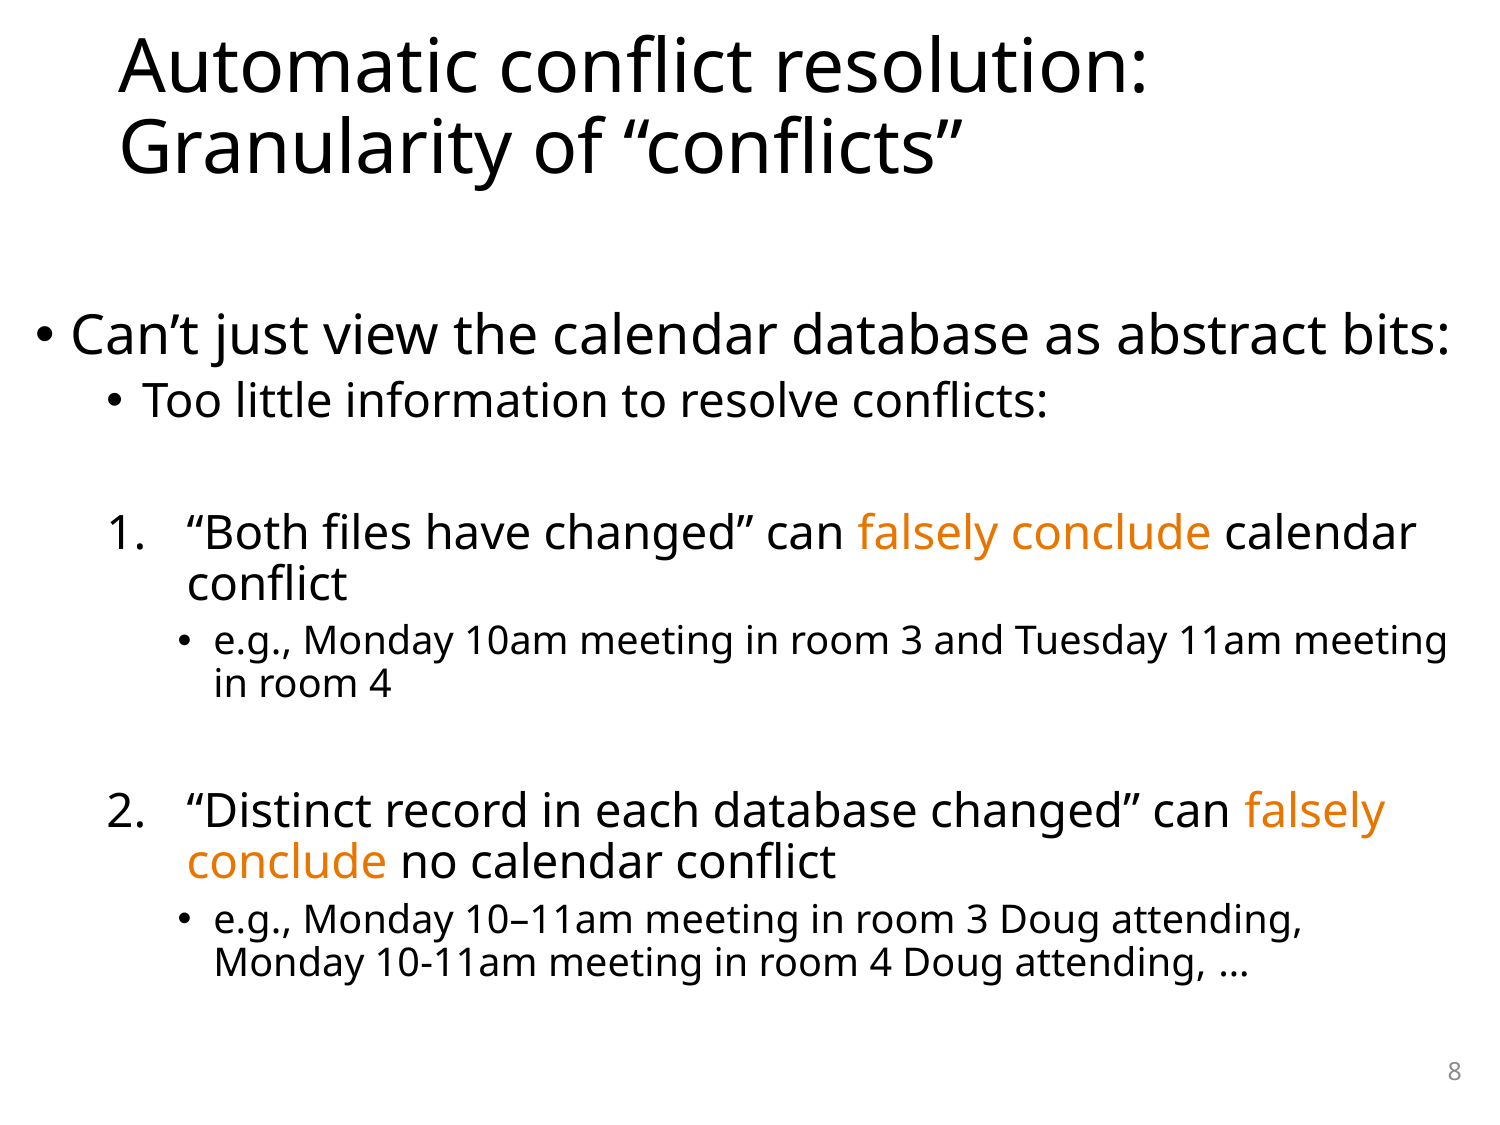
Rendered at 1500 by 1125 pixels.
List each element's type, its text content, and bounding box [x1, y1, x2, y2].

list Can’t just view the calendar database as abstract bits: Too little information to resolve conflicts: “Both files have changed” can falsely conclude calendar conflict e.g., Monday 10am meeting in room 3 and Tuesday 11am meeting in room 4 “Distinct record in each database changed” can falsely conclude no calendar conflict e.g., Monday 10–11am meeting in room 3 Doug attending, Monday 10-11am meeting in room 4 Doug attending, … [20, 299, 1477, 1014]
slide_number 8 [1139, 1042, 1477, 1103]
title Automatic conflict resolution: Granularity of “conflicts” [103, 0, 1397, 218]
